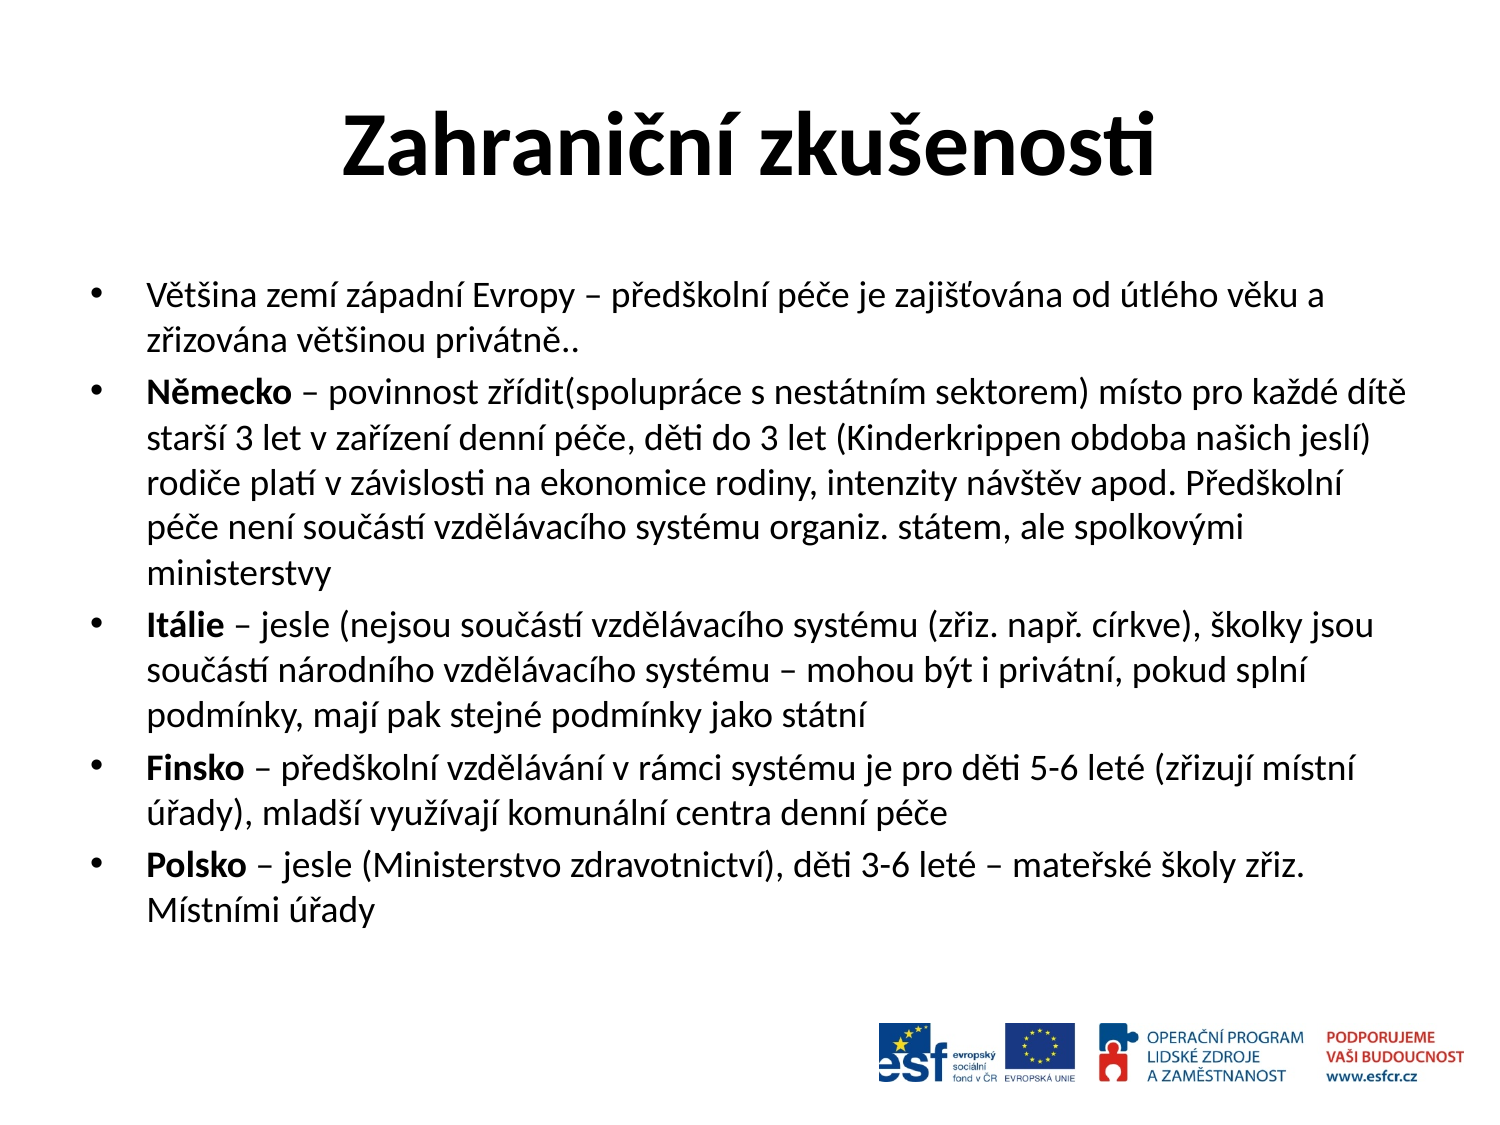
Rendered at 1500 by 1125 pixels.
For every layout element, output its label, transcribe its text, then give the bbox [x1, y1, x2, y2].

title Zahraniční zkušenosti [75, 45, 1425, 233]
picture [879, 1022, 1465, 1083]
list Většina zemí západní Evropy – předškolní péče je zajišťována od útlého věku a zřizována většinou privátně.. Německo – povinnost zřídit(spolupráce s nestátním sektorem) místo pro každé dítě starší 3 let v zařízení denní péče, děti do 3 let (Kinderkrippen obdoba našich jeslí) rodiče platí v závislosti na ekonomice rodiny, intenzity návštěv apod. Předškolní péče není součástí vzdělávacího systému organiz. státem, ale spolkovými ministerstvy Itálie – jesle (nejsou součástí vzdělávacího systému (zřiz. např. církve), školky jsou součástí národního vzdělávacího systému – mohou být i privátní, pokud splní podmínky, mají pak stejné podmínky jako státní Finsko – předškolní vzdělávání v rámci systému je pro děti 5-6 leté (zřizují místní úřady), mladší využívají komunální centra denní péče Polsko – jesle (Ministerstvo zdravotnictví), děti 3-6 leté – mateřské školy zřiz. Místními úřady [75, 262, 1425, 1005]
